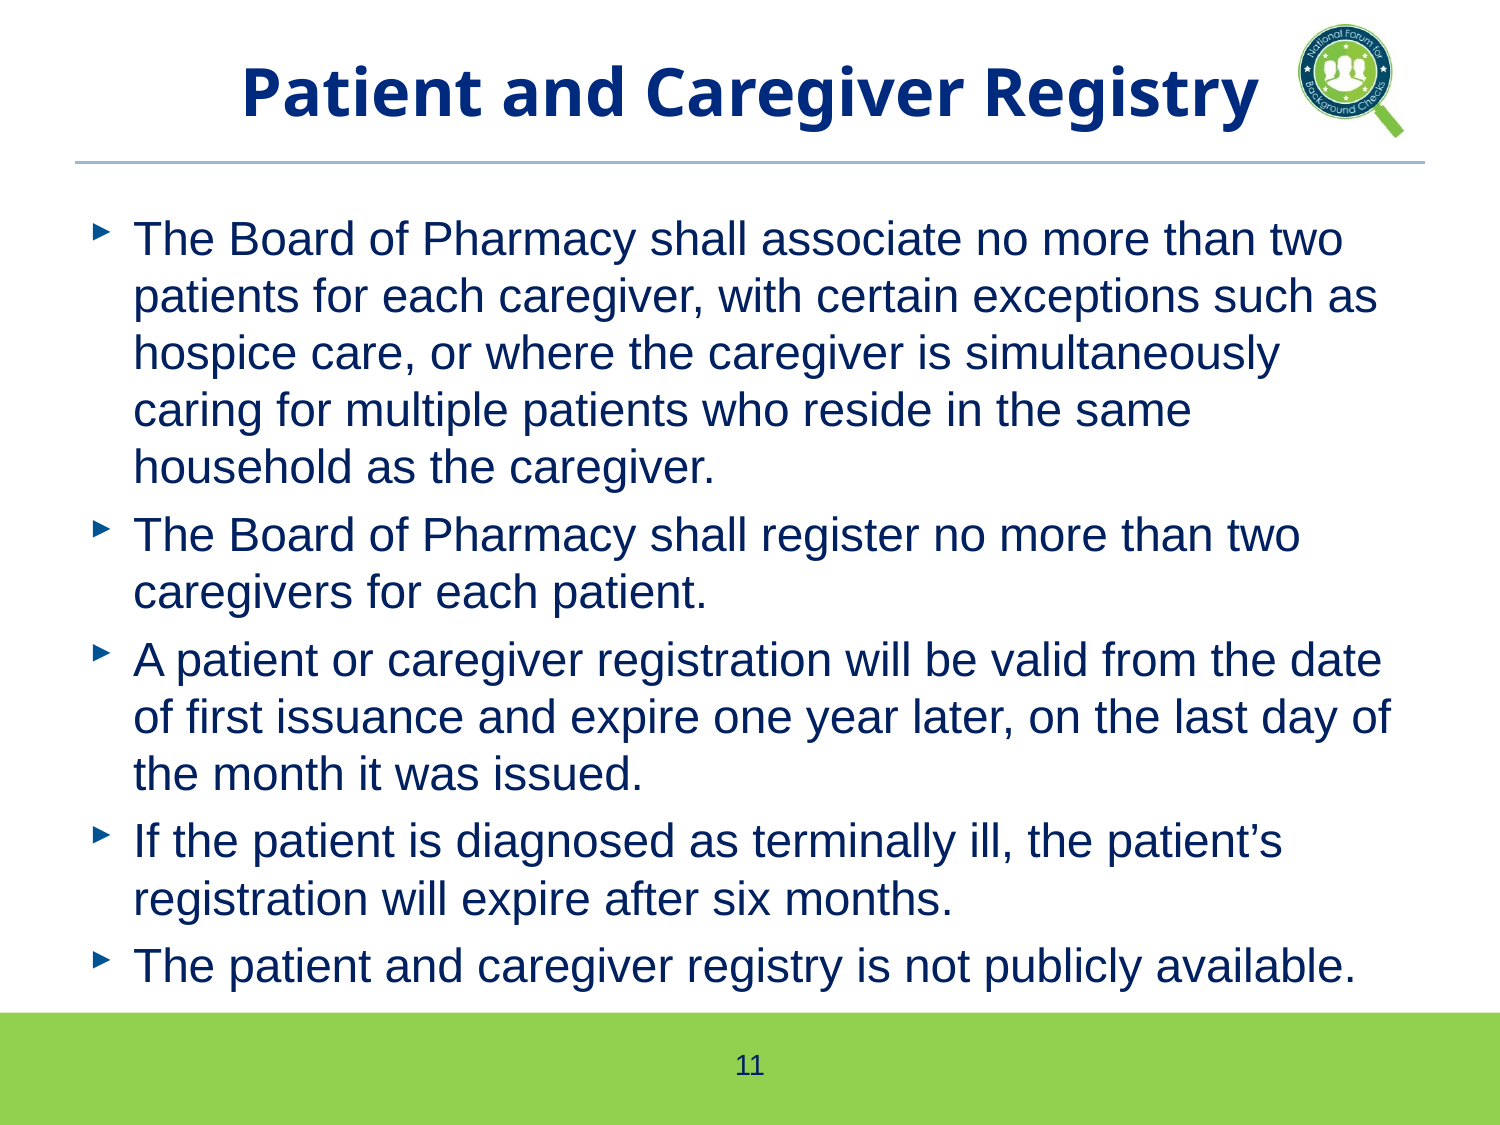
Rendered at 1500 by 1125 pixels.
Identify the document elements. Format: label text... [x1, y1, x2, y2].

slide_number 11 [712, 1038, 788, 1099]
title Patient and Caregiver Registry [0, 24, 1500, 138]
list The Board of Pharmacy shall associate no more than two patients for each caregiver, with certain exceptions such as hospice care, or where the caregiver is simultaneously caring for multiple patients who reside in the same household as the caregiver. The Board of Pharmacy shall register no more than two caregivers for each patient. A patient or caregiver registration will be valid from the date of first issuance and expire one year later, on the last day of the month it was issued. If the patient is diagnosed as terminally ill, the patient’s registration will expire after six months. The patient and caregiver registry is not publicly available. [75, 200, 1425, 1010]
